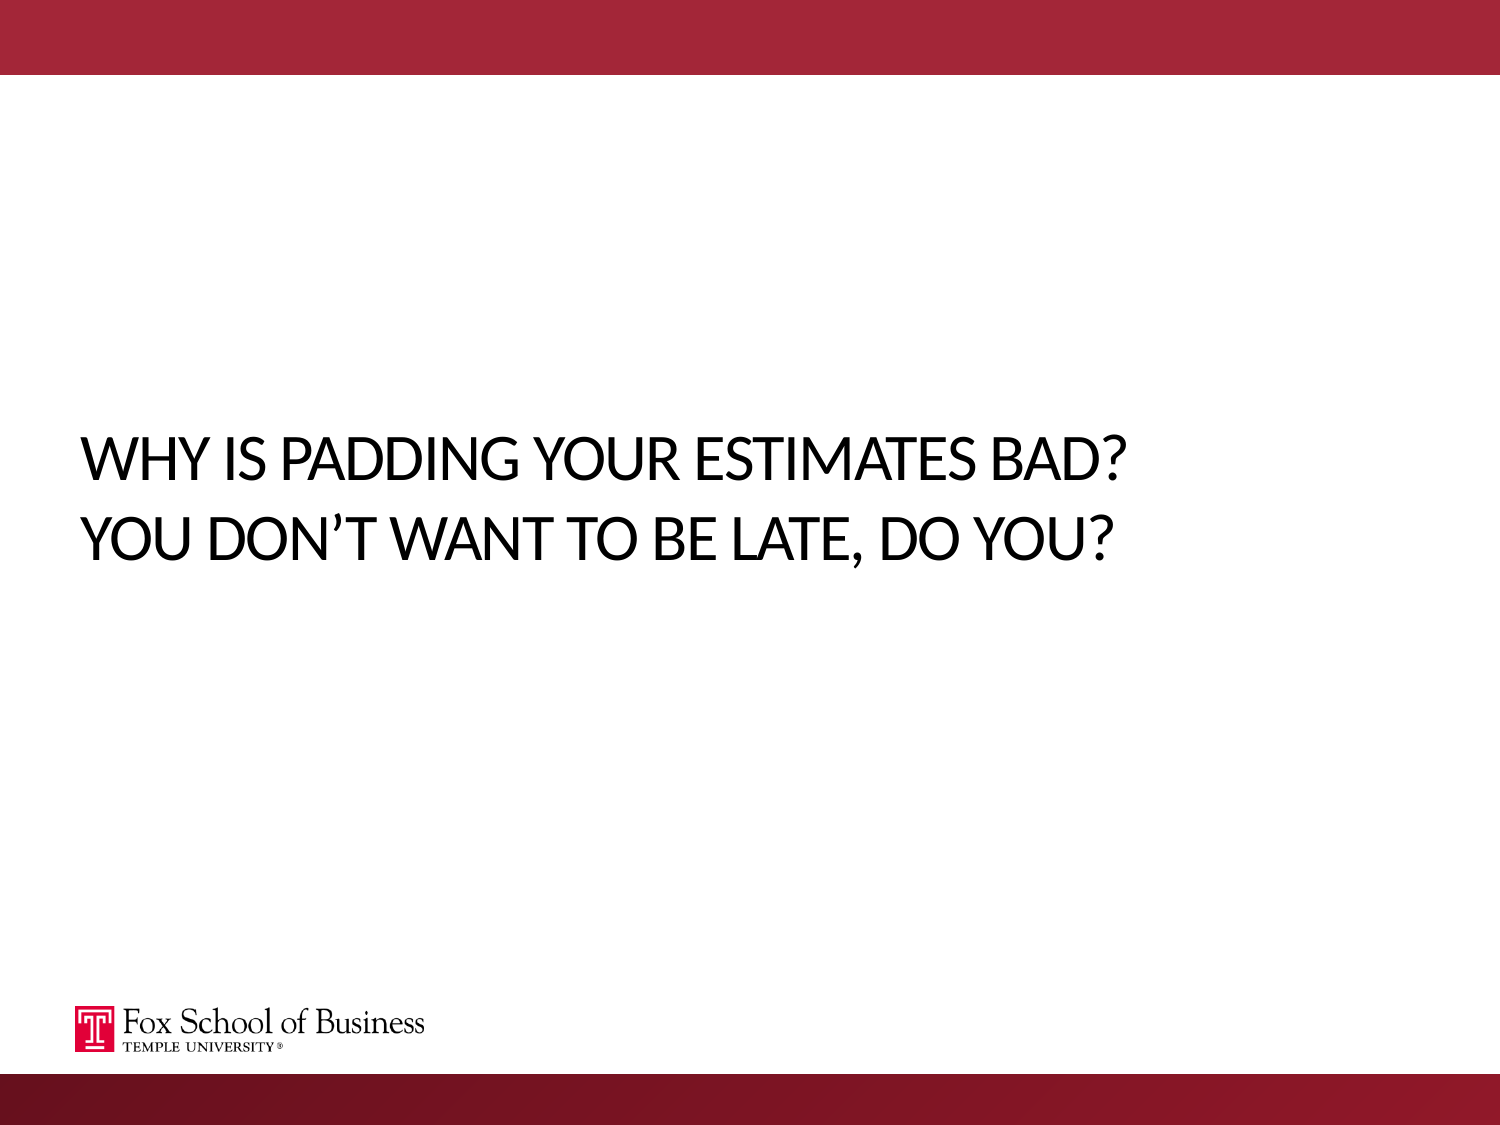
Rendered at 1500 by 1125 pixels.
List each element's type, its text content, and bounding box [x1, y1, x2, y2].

title Why is padding your estimates bad? You don’t want to be late, do you? [65, 368, 1250, 619]
picture [75, 1006, 424, 1052]
